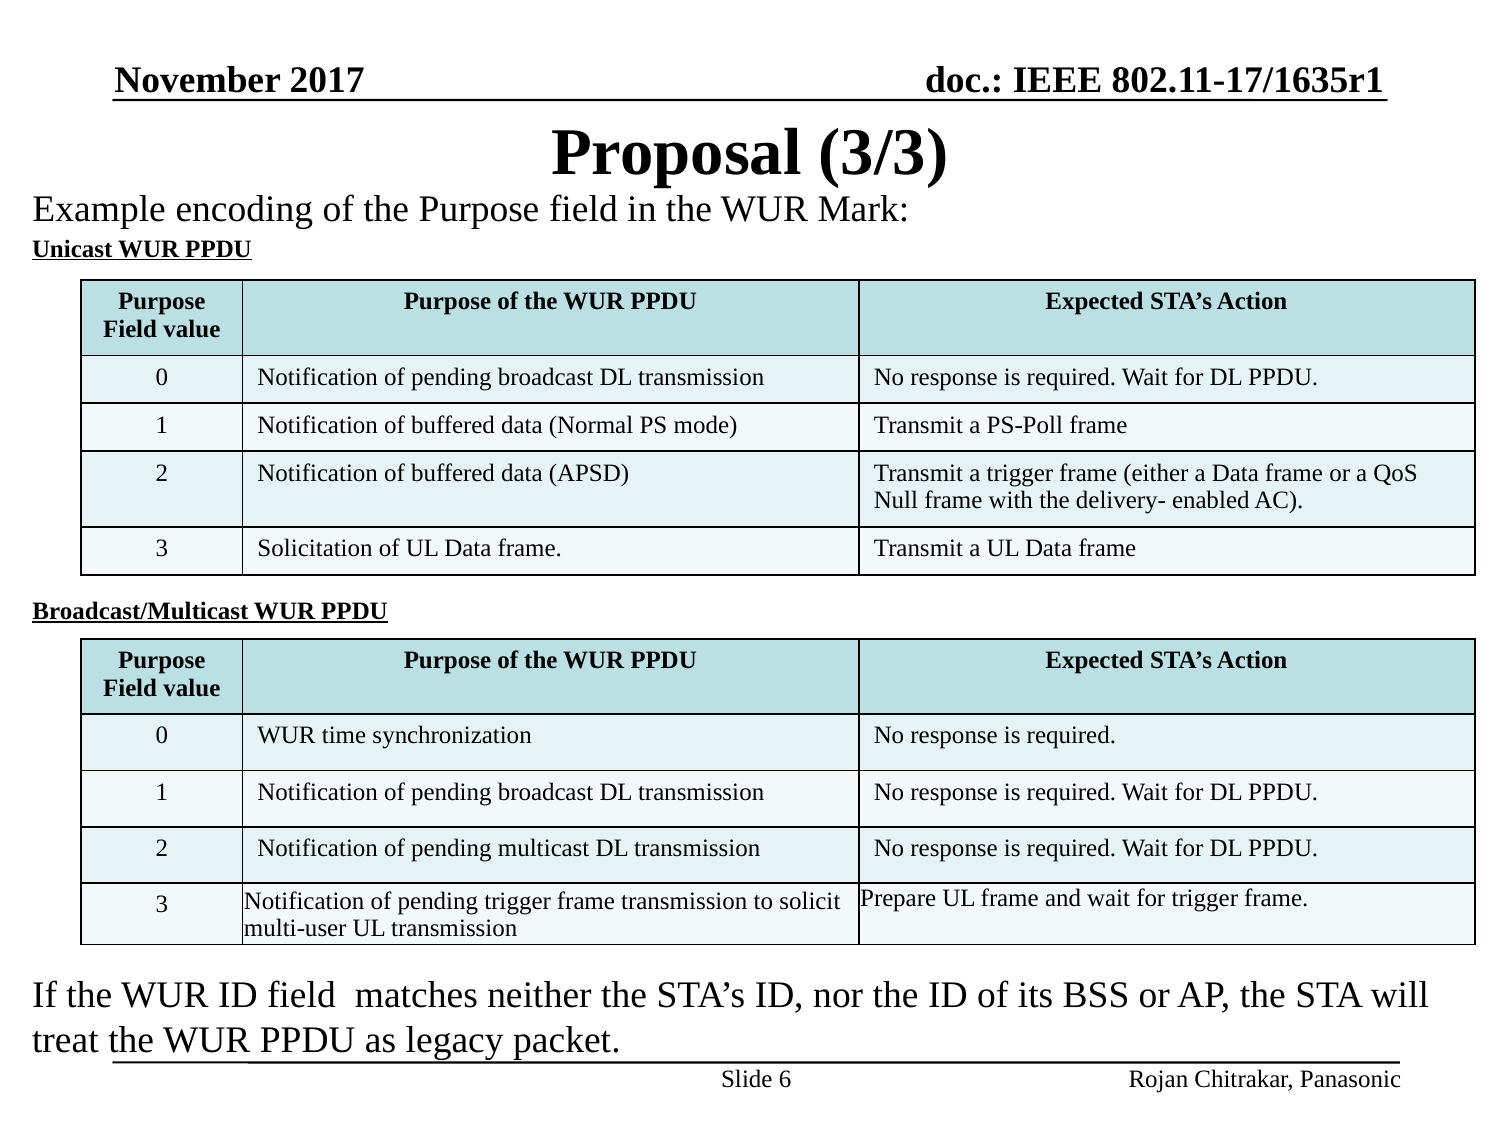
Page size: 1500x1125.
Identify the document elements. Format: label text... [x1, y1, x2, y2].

table_cell Transmit a UL Data frame [860, 528, 1474, 574]
table_cell Notification of buffered data (APSD) [243, 452, 858, 526]
table_cell Transmit a PS-Poll frame [860, 404, 1474, 450]
table_cell 2 [82, 452, 242, 526]
table_cell Notification of pending broadcast DL transmission [243, 356, 858, 402]
table_cell Solicitation of UL Data frame. [243, 528, 858, 574]
table_cell Prepare UL frame and wait for trigger frame. [860, 884, 1474, 944]
text_box Unicast WUR PPDU [17, 224, 301, 270]
table_cell 1 [82, 404, 242, 450]
table_cell WUR time synchronization [243, 715, 858, 770]
table_cell Notification of pending trigger frame transmission to solicit multi-user UL transmission [243, 884, 858, 944]
table_header Expected STA’s Action [860, 640, 1474, 713]
table_cell No response is required. Wait for DL PPDU. [860, 356, 1474, 402]
table_cell Transmit a trigger frame (either a Data frame or a QoS Null frame with the delivery- enabled AC). [860, 452, 1474, 526]
table_cell Notification of buffered data (Normal PS mode) [243, 404, 858, 450]
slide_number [114, 54, 425, 100]
table_cell 2 [82, 828, 242, 882]
footer Rojan Chitrakar, Panasonic [1009, 1068, 1402, 1093]
table_header Purpose of the WUR PPDU [243, 640, 858, 713]
title Proposal (3/3) [112, 99, 1388, 176]
table_cell 3 [82, 884, 242, 944]
table_cell 3 [82, 528, 242, 574]
table_header Purpose Field value [82, 640, 242, 713]
table_cell 0 [82, 715, 242, 770]
table_cell No response is required. [860, 715, 1474, 770]
table_cell 1 [82, 771, 242, 826]
slide_number Slide 6 [712, 1068, 800, 1093]
table_cell No response is required. Wait for DL PPDU. [860, 828, 1474, 882]
table_header Purpose of the WUR PPDU [243, 281, 858, 355]
table_cell Notification of pending multicast DL transmission [243, 828, 858, 882]
text_box If the WUR ID field matches neither the STA’s ID, nor the ID of its BSS or AP, the STA will treat the WUR PPDU as legacy packet. [17, 962, 1471, 1068]
text_box Example encoding of the Purpose field in the WUR Mark: [17, 176, 1471, 237]
table_header Purpose Field value [82, 281, 242, 355]
table_cell Notification of pending broadcast DL transmission [243, 771, 858, 826]
table_header Expected STA’s Action [860, 281, 1474, 355]
table_cell 0 [82, 356, 242, 402]
text_box Broadcast/Multicast WUR PPDU [17, 587, 1471, 633]
table_cell No response is required. Wait for DL PPDU. [860, 771, 1474, 826]
